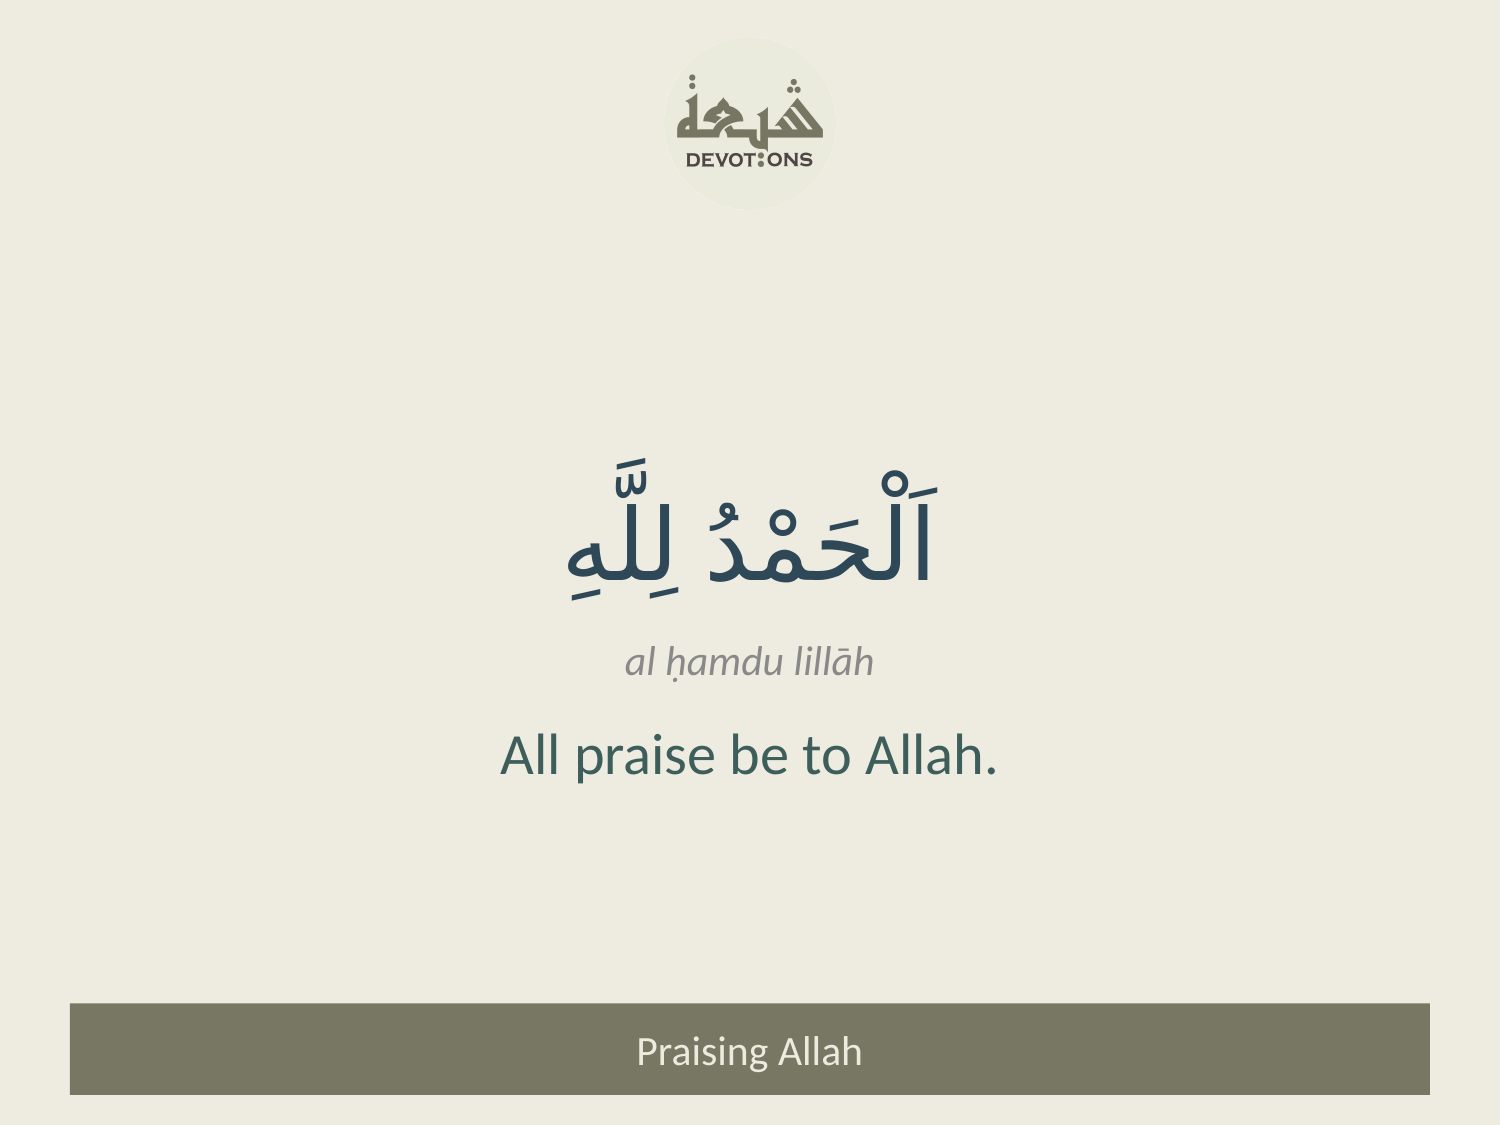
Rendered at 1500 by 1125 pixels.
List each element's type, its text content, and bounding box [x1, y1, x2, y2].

list اَلْحَمْدُ لِلَّهِ al ḥamdu lillāh All praise be to Allah. [69, 203, 1430, 1003]
list Praising Allah [69, 1003, 1430, 1095]
picture [656, 29, 844, 203]
